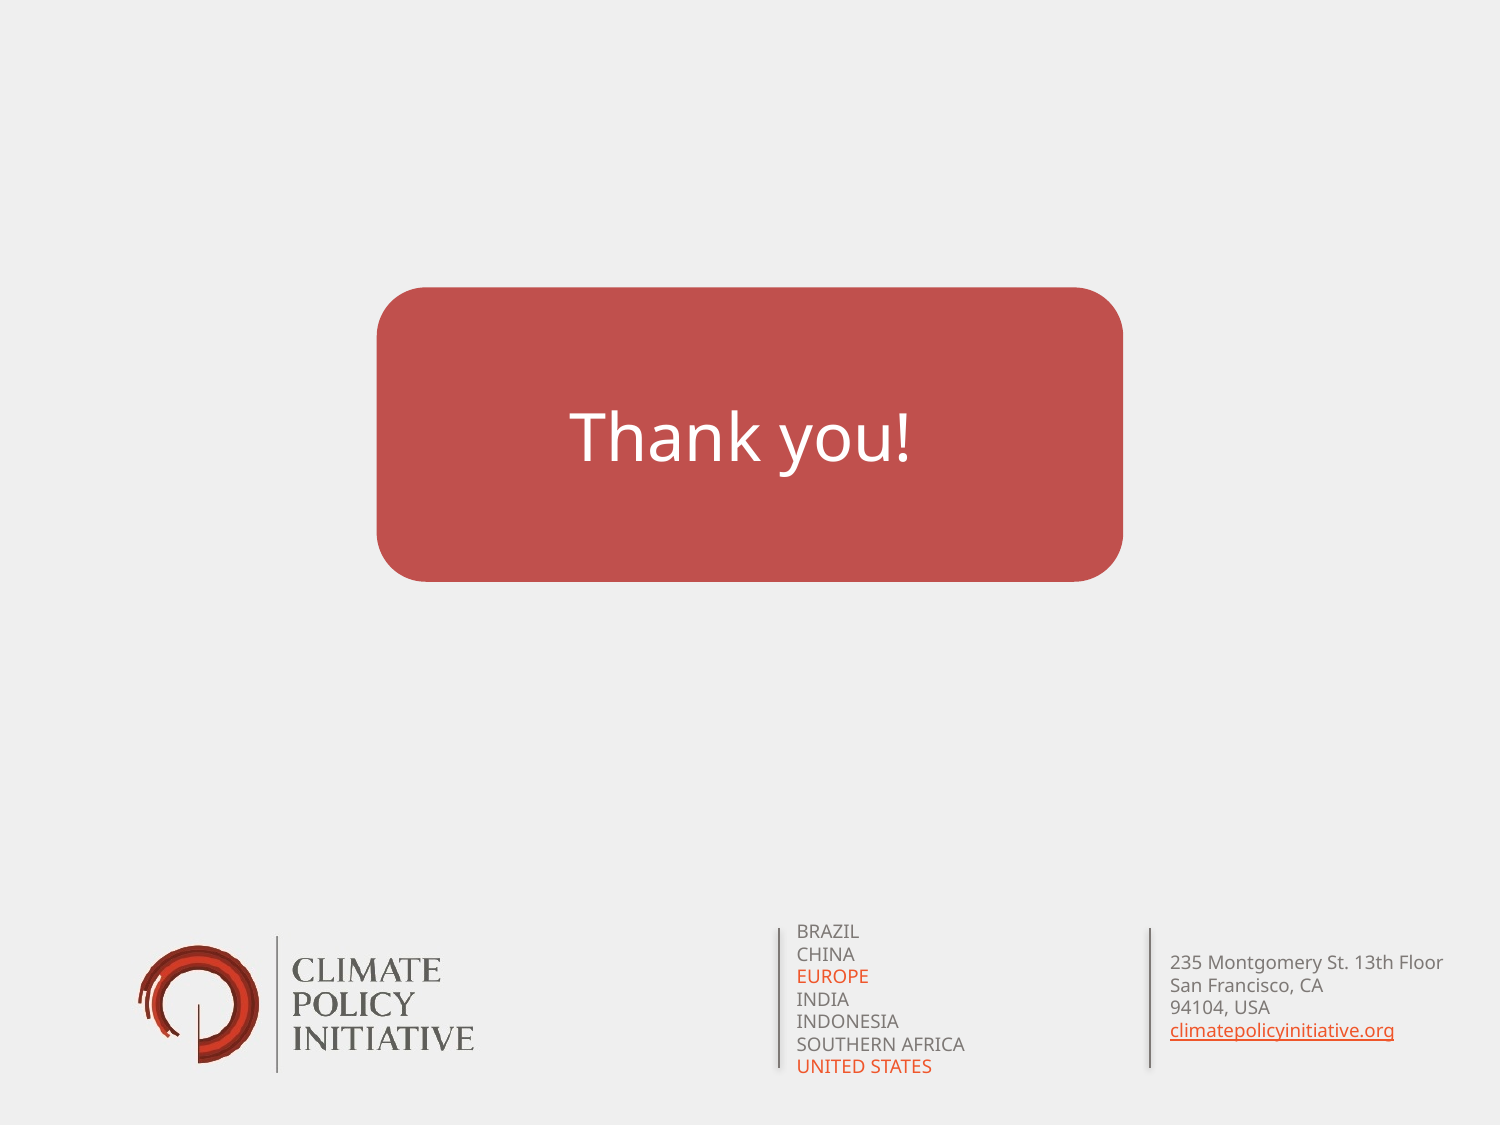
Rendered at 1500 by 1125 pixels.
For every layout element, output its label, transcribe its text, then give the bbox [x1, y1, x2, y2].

picture [0, 0, 1500, 1125]
text_box Thank you! [374, 285, 1126, 584]
